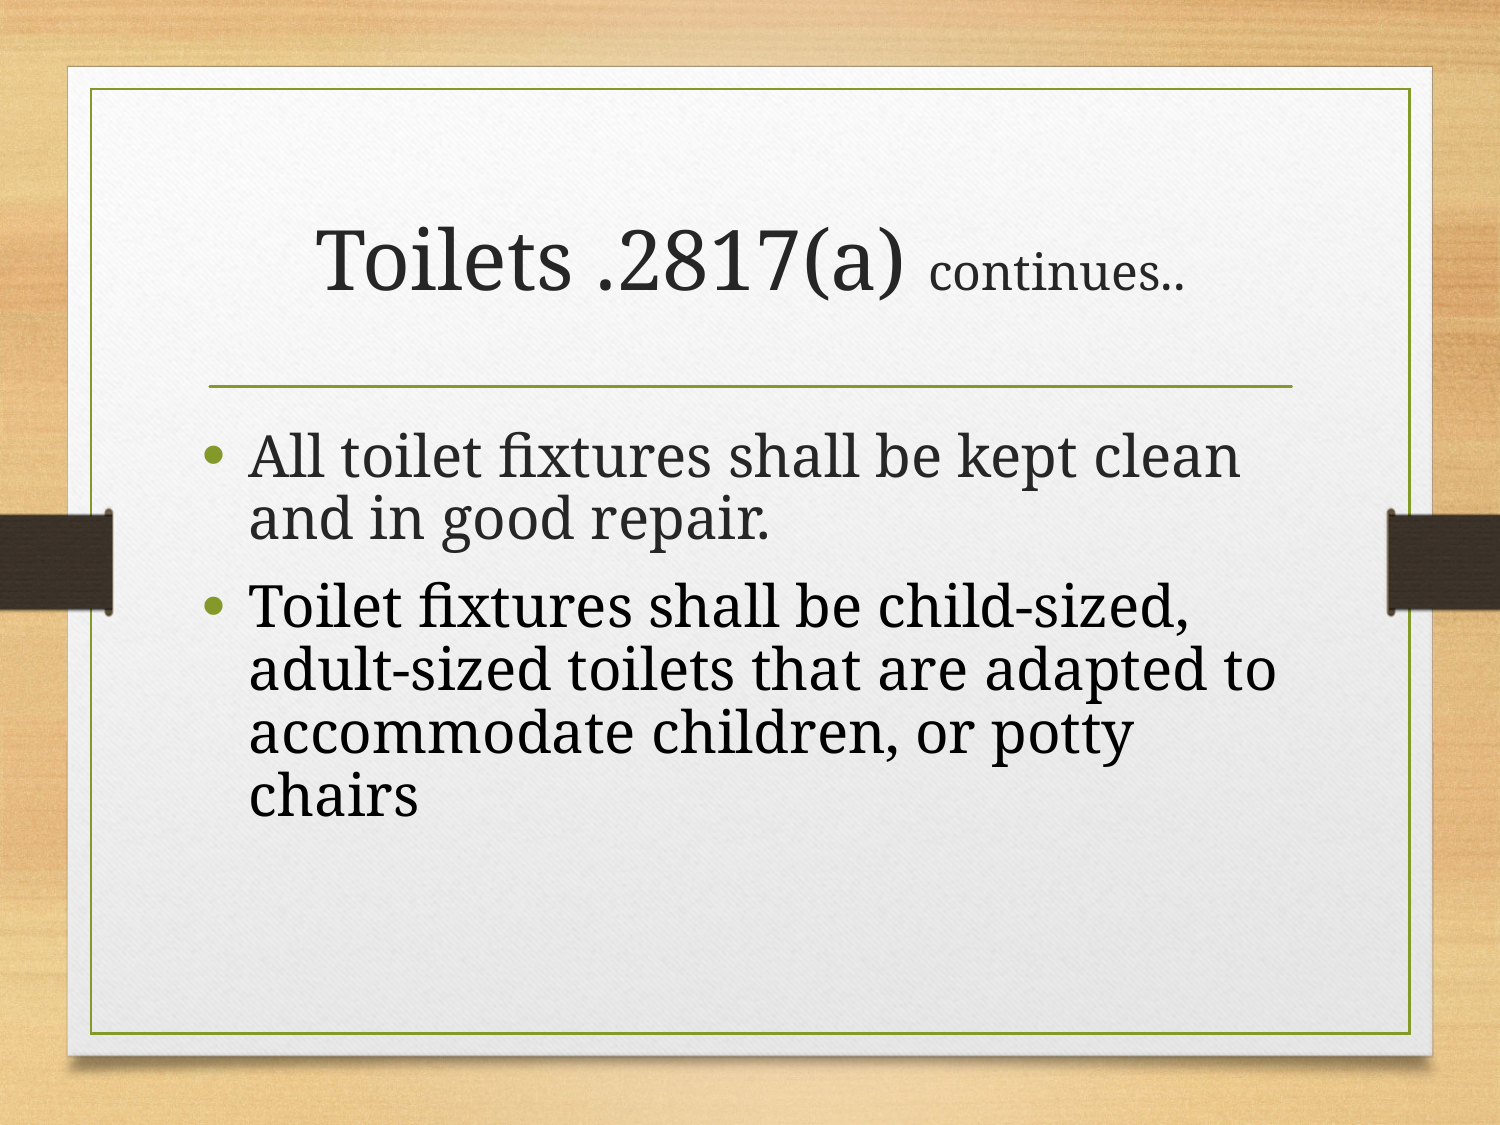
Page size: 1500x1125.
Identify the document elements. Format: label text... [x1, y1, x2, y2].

text_box All toilet fixtures shall be kept clean and in good repair. Toilet fixtures shall be child-sized, adult-sized toilets that are adapted to accommodate children, or potty chairs [187, 419, 1309, 837]
title Toilets .2817(a) continues.. [193, 150, 1309, 365]
picture [0, 0, 1500, 1125]
